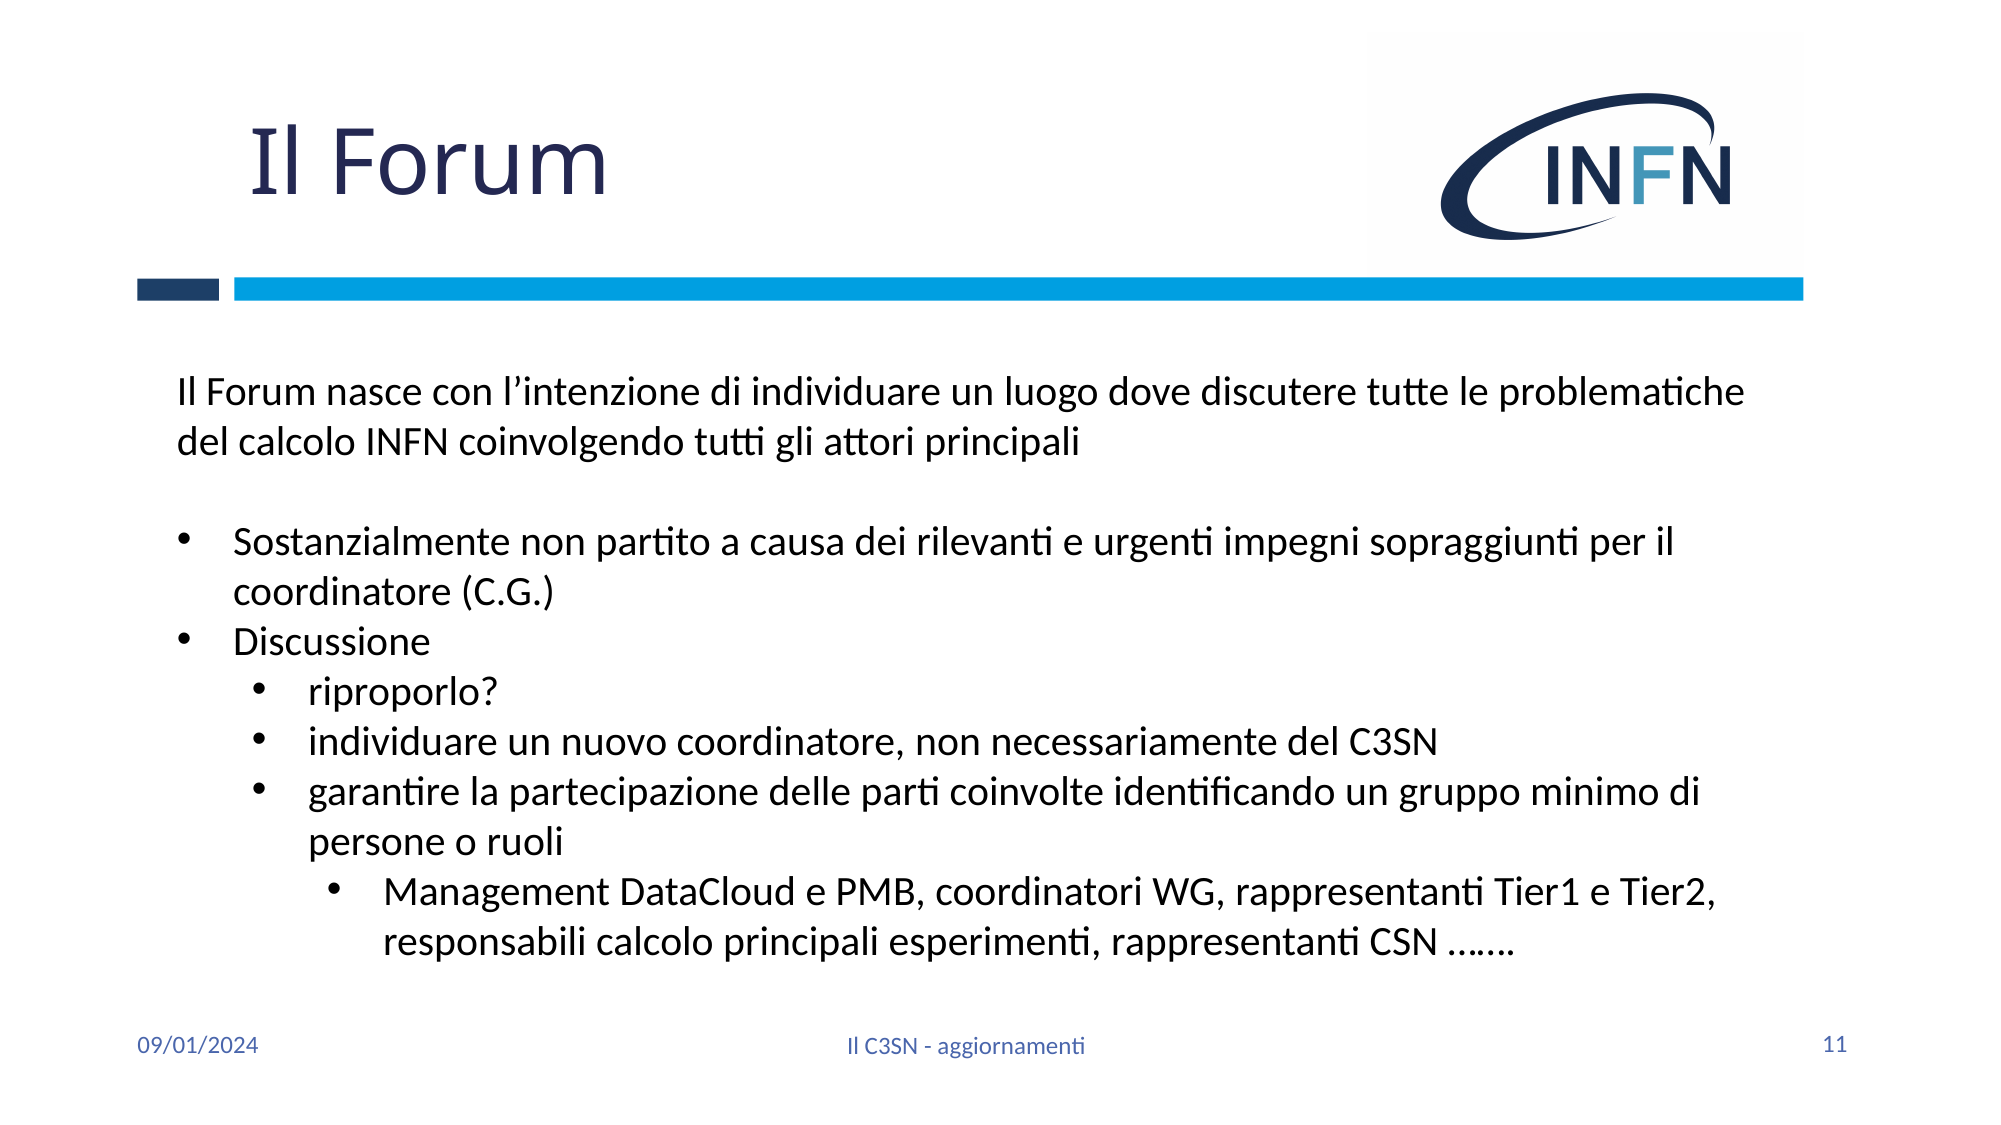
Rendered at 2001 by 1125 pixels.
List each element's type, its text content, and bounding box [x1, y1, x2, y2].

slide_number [122, 1013, 385, 1074]
picture [1367, 32, 1804, 277]
title Il Forum [234, 59, 1413, 271]
text_box Il Forum nasce con l’intenzione di individuare un luogo dove discutere tutte le problematiche del calcolo INFN coinvolgendo tutti gli attori principali Sostanzialmente non partito a causa dei rilevanti e urgenti impegni sopraggiunti per il coordinatore (C.G.) Discussione riproporlo? individuare un nuovo coordinatore, non necessariamente del C3SN garantire la partecipazione delle parti coinvolte identificando un gruppo minimo di persone o ruoli Management DataCloud e PMB, coordinatori WG, rappresentanti Tier1 e Tier2, responsabili calcolo principali esperimenti, rappresentanti CSN ……. [162, 356, 1783, 1072]
slide_number 11 [1691, 1012, 1863, 1073]
